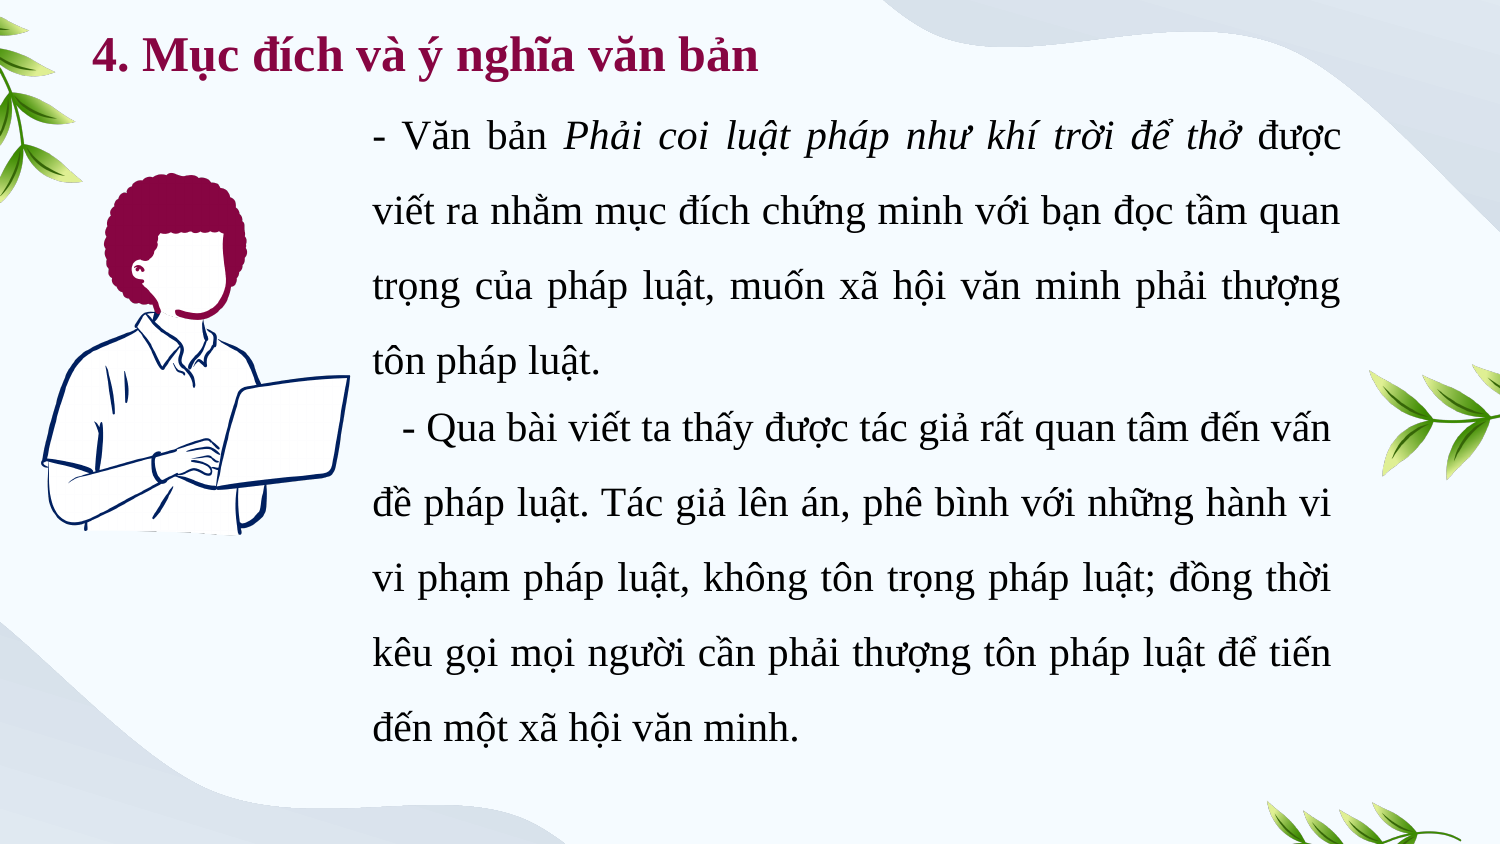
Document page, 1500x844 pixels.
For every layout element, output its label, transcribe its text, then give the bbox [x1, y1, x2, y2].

picture [1348, 269, 1500, 544]
picture [0, 0, 140, 251]
text_box 4. Mục đích và ý nghĩa văn bản [77, 13, 1348, 89]
text_box - Qua bài viết ta thấy được tác giả rất quan tâm đến vấn đề pháp luật. Tác giả lên án, phê bình với những hành vi vi phạm pháp luật, không tôn trọng pháp luật; đồng thời kêu gọi mọi người cần phải thượng tôn pháp luật để tiến đến một xã hội văn minh. [357, 366, 1348, 757]
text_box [31, 163, 358, 550]
picture [1233, 726, 1476, 844]
text_box - Văn bản Phải coi luật pháp như khí trời để thở được viết ra nhằm mục đích chứng minh với bạn đọc tầm quan trọng của pháp luật, muốn xã hội văn minh phải thượng tôn pháp luật. [357, 75, 1357, 391]
